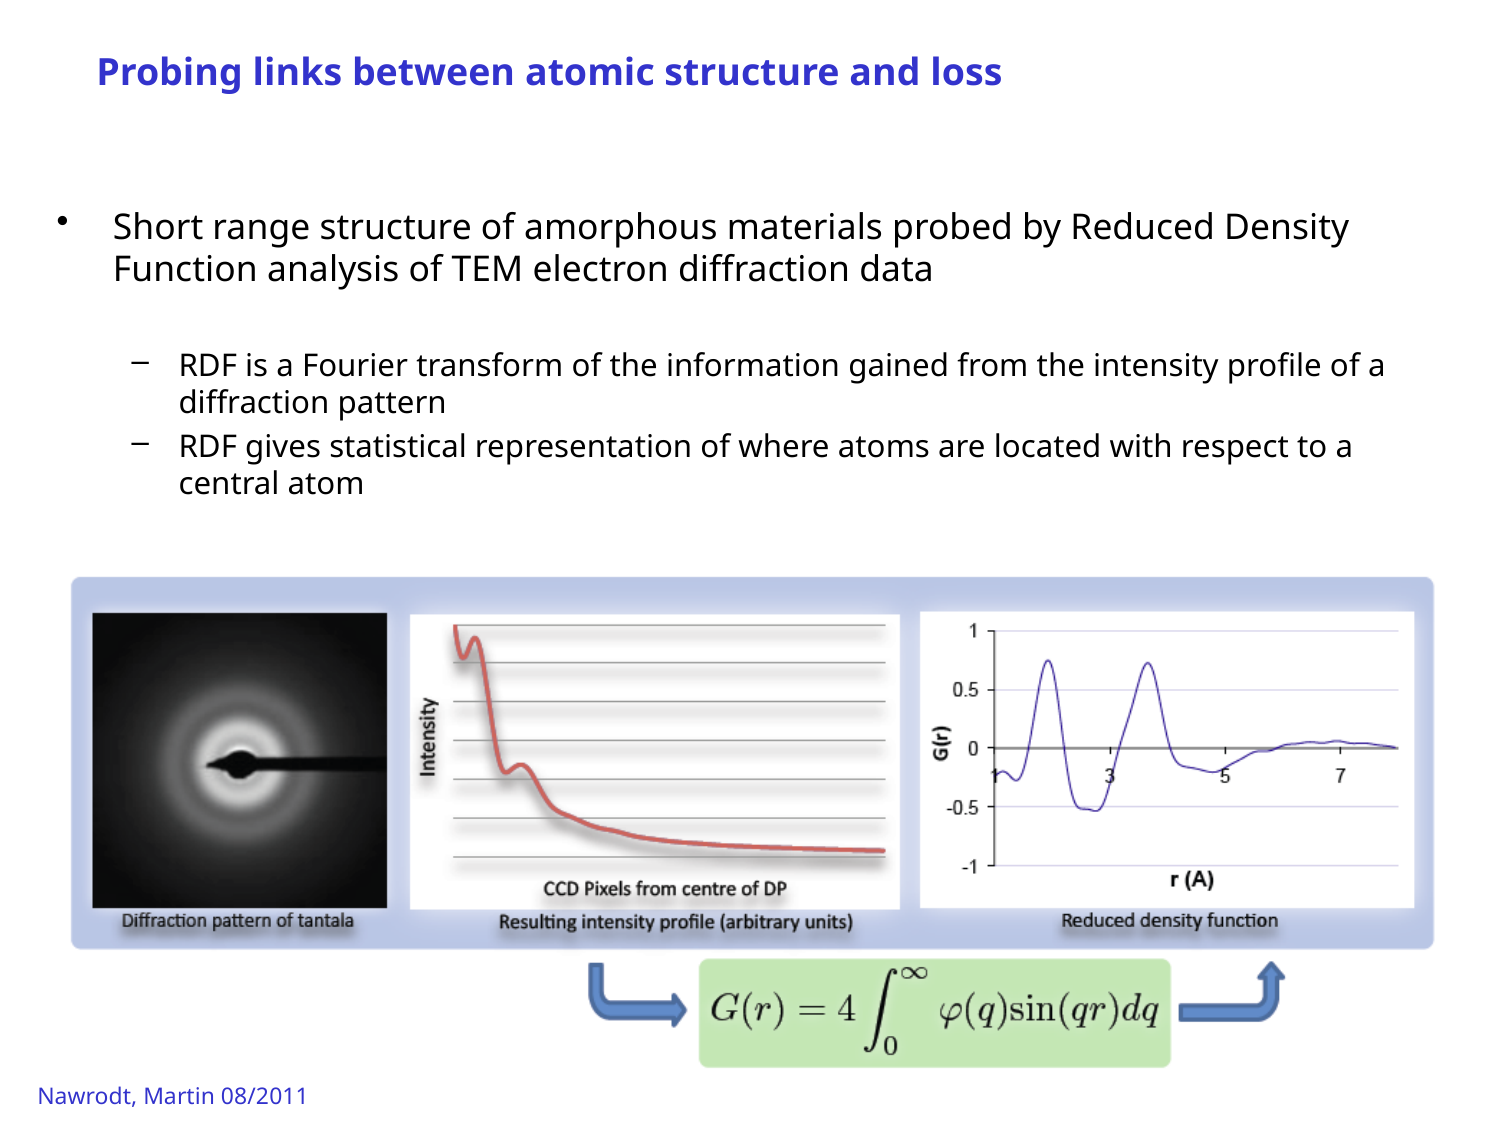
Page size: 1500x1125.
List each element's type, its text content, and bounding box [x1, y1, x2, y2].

title Probing links between atomic structure and loss [80, 14, 1439, 128]
picture [64, 570, 1449, 1071]
list Short range structure of amorphous materials probed by Reduced Density Function analysis of TEM electron diffraction data RDF is a Fourier transform of the information gained from the intensity profile of a diffraction pattern RDF gives statistical representation of where atoms are located with respect to a central atom [41, 196, 1472, 1125]
